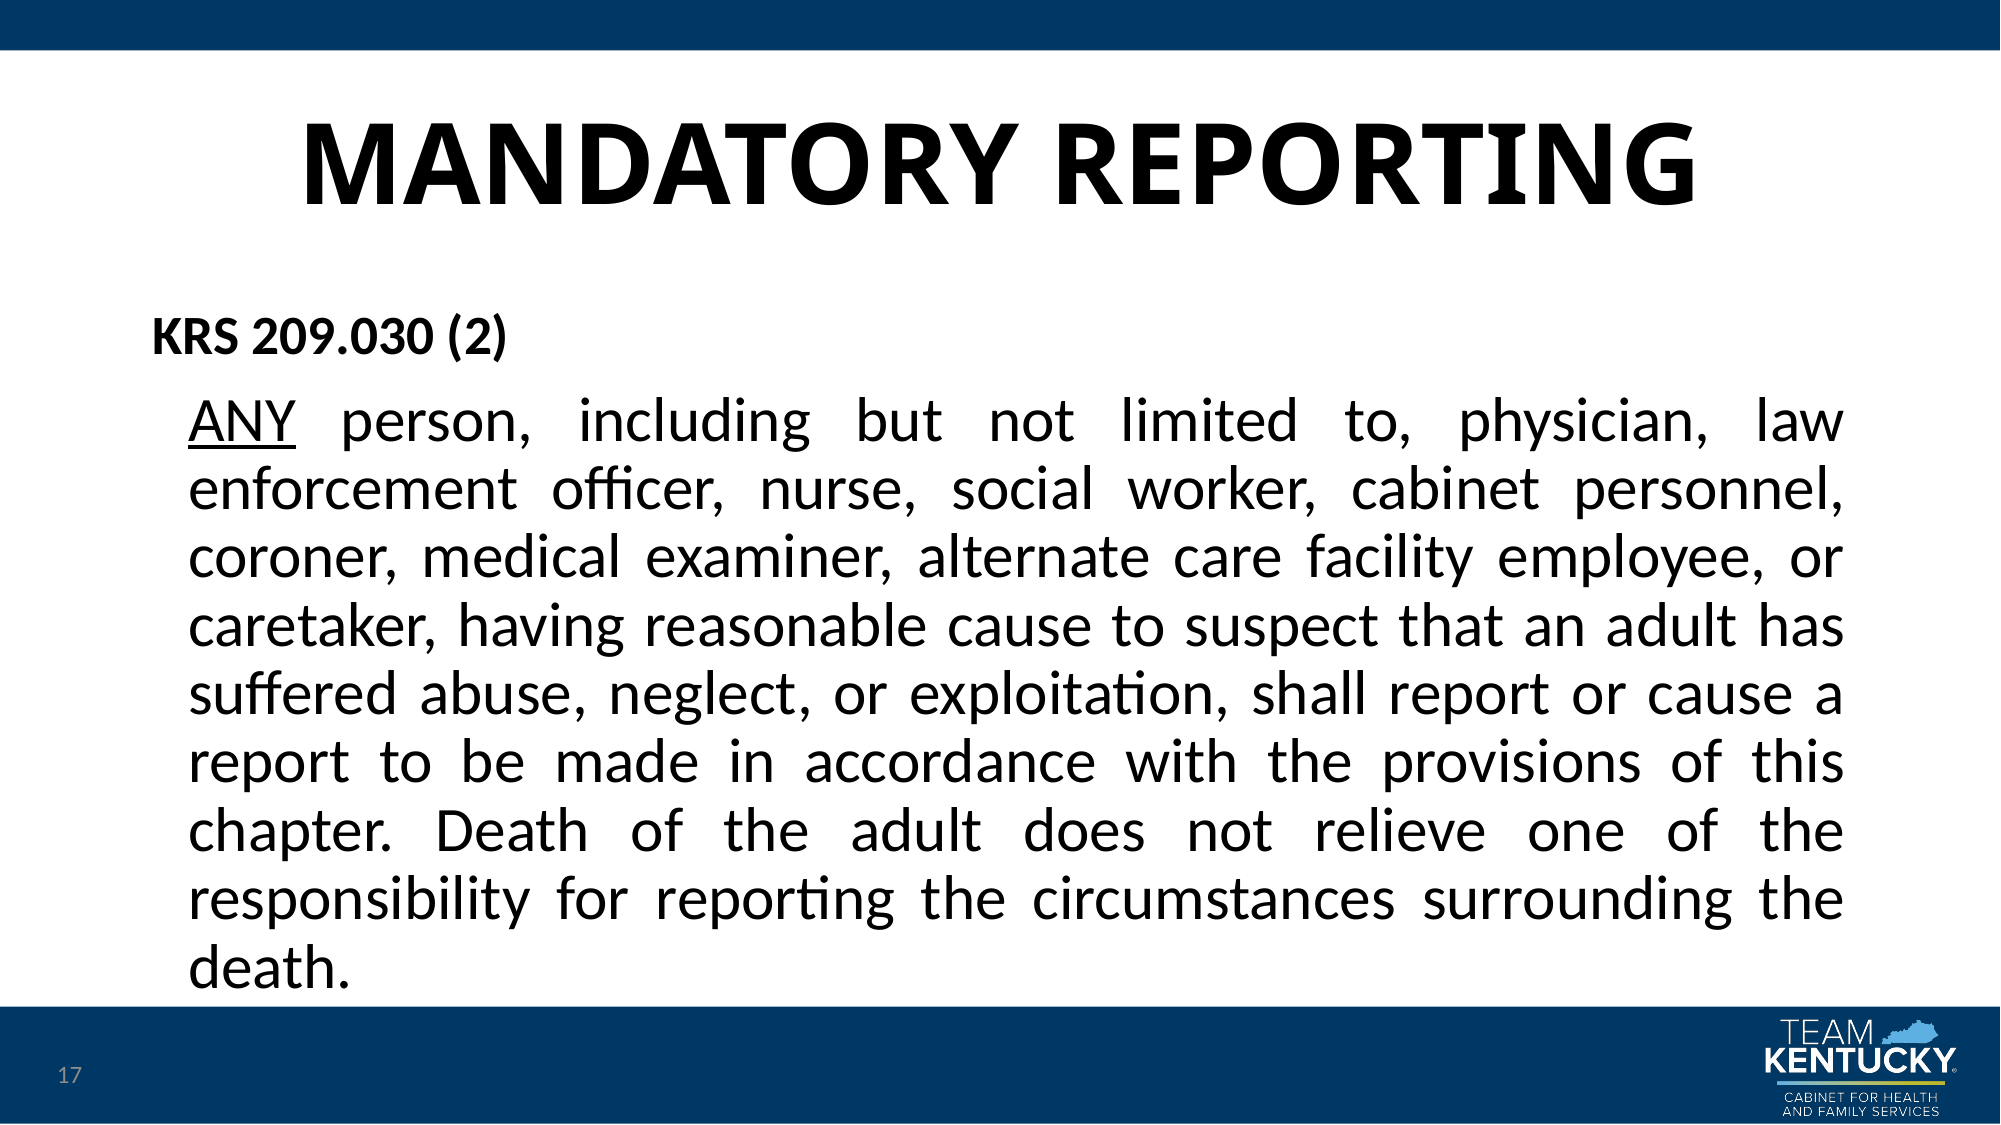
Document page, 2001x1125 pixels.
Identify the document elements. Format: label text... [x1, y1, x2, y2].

list KRS 209.030 (2) ANY person, including but not limited to, physician, law enforcement officer, nurse, social worker, cabinet personnel, coroner, medical examiner, alternate care facility employee, or caretaker, having reasonable cause to suspect that an adult has suffered abuse, neglect, or exploitation, shall report or cause a report to be made in accordance with the provisions of this chapter. Death of the adult does not relieve one of the responsibility for reporting the circumstances surrounding the death. [137, 299, 1863, 1014]
picture [1763, 1018, 1959, 1121]
slide_number 17 [41, 1043, 492, 1104]
title MANDATORY REPORTING [137, 59, 1863, 278]
